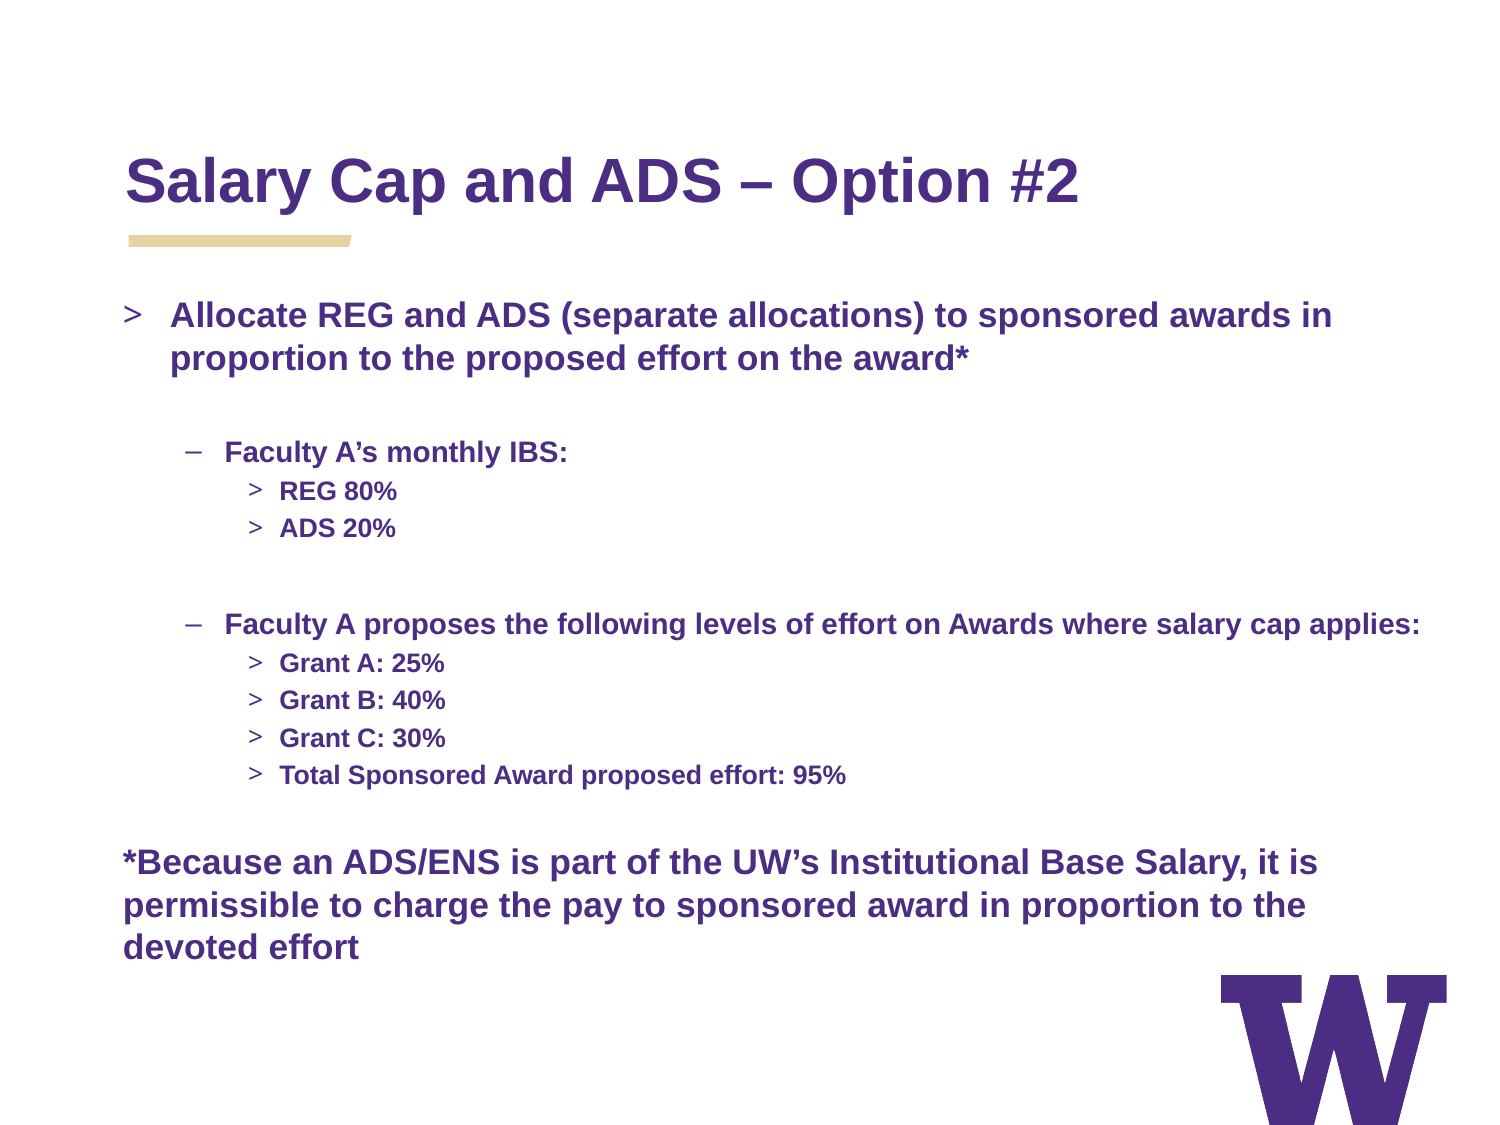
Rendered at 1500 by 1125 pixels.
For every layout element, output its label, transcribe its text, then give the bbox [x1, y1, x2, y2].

list Allocate REG and ADS (separate allocations) to sponsored awards in proportion to the proposed effort on the award* Faculty A’s monthly IBS: REG 80% ADS 20% Faculty A proposes the following levels of effort on Awards where salary cap applies: Grant A: 25% Grant B: 40% Grant C: 30% Total Sponsored Award proposed effort: 95% *Because an ADS/ENS is part of the UW’s Institutional Base Salary, it is permissible to charge the pay to sponsored award in proportion to the devoted effort [108, 284, 1453, 1005]
picture [128, 235, 352, 247]
picture [1221, 1005, 1447, 1125]
list Salary Cap and ADS – Option #2 [110, 60, 1453, 224]
